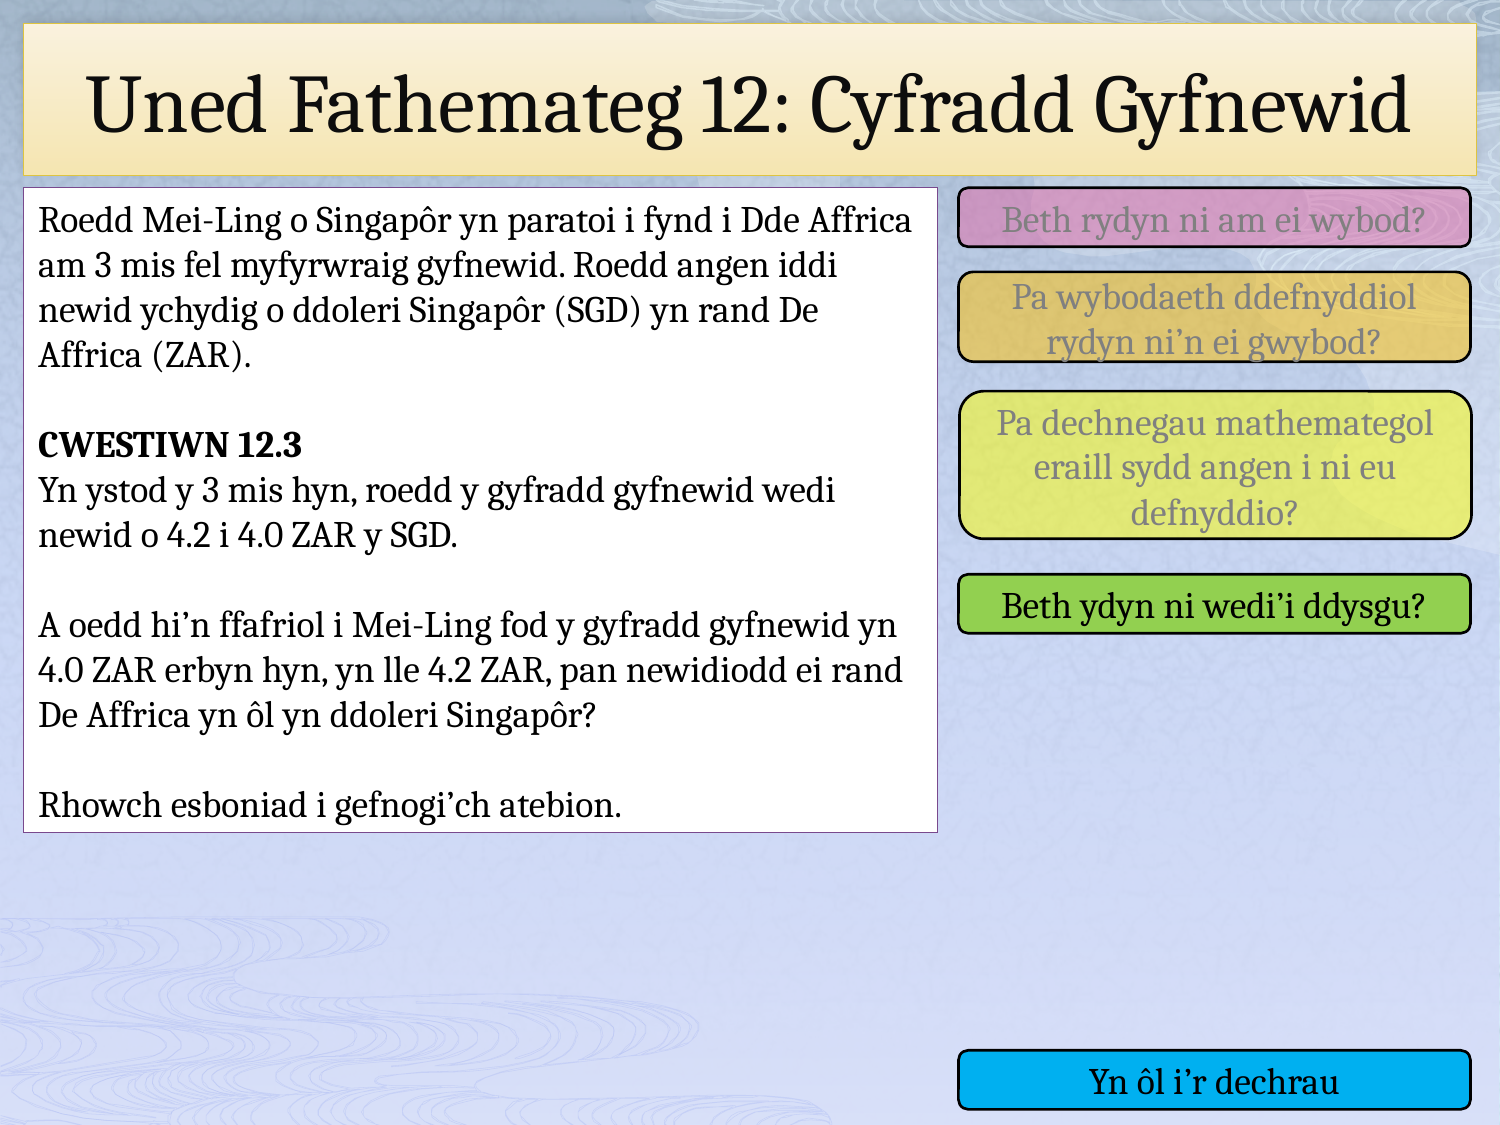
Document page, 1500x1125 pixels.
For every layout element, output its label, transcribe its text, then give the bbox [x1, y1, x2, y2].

text_box Yn ôl i’r dechrau [957, 1048, 1472, 1111]
text_box Pa dechnegau mathemategol eraill sydd angen i ni eu defnyddio? [958, 389, 1473, 541]
text_box Pa wybodaeth ddefnyddiol rydyn ni’n ei gwybod? [957, 270, 1472, 364]
text_box Roedd Mei-Ling o Singapôr yn paratoi i fynd i Dde Affrica am 3 mis fel myfyrwraig gyfnewid. Roedd angen iddi newid ychydig o ddoleri Singapôr (SGD) yn rand De Affrica (ZAR). CWESTIWN 12.3 Yn ystod y 3 mis hyn, roedd y gyfradd gyfnewid wedi newid o 4.2 i 4.0 ZAR y SGD. A oedd hi’n ffafriol i Mei-Ling fod y gyfradd gyfnewid yn 4.0 ZAR erbyn hyn, yn lle 4.2 ZAR, pan newidiodd ei rand De Affrica yn ôl yn ddoleri Singapôr? Rhowch esboniad i gefnogi’ch atebion. [23, 187, 938, 833]
text_box Beth ydyn ni wedi’i ddysgu? [957, 572, 1472, 635]
text_box Beth rydyn ni am ei wybod? [957, 186, 1472, 249]
title Uned Fathemateg 12: Cyfradd Gyfnewid [23, 23, 1477, 176]
